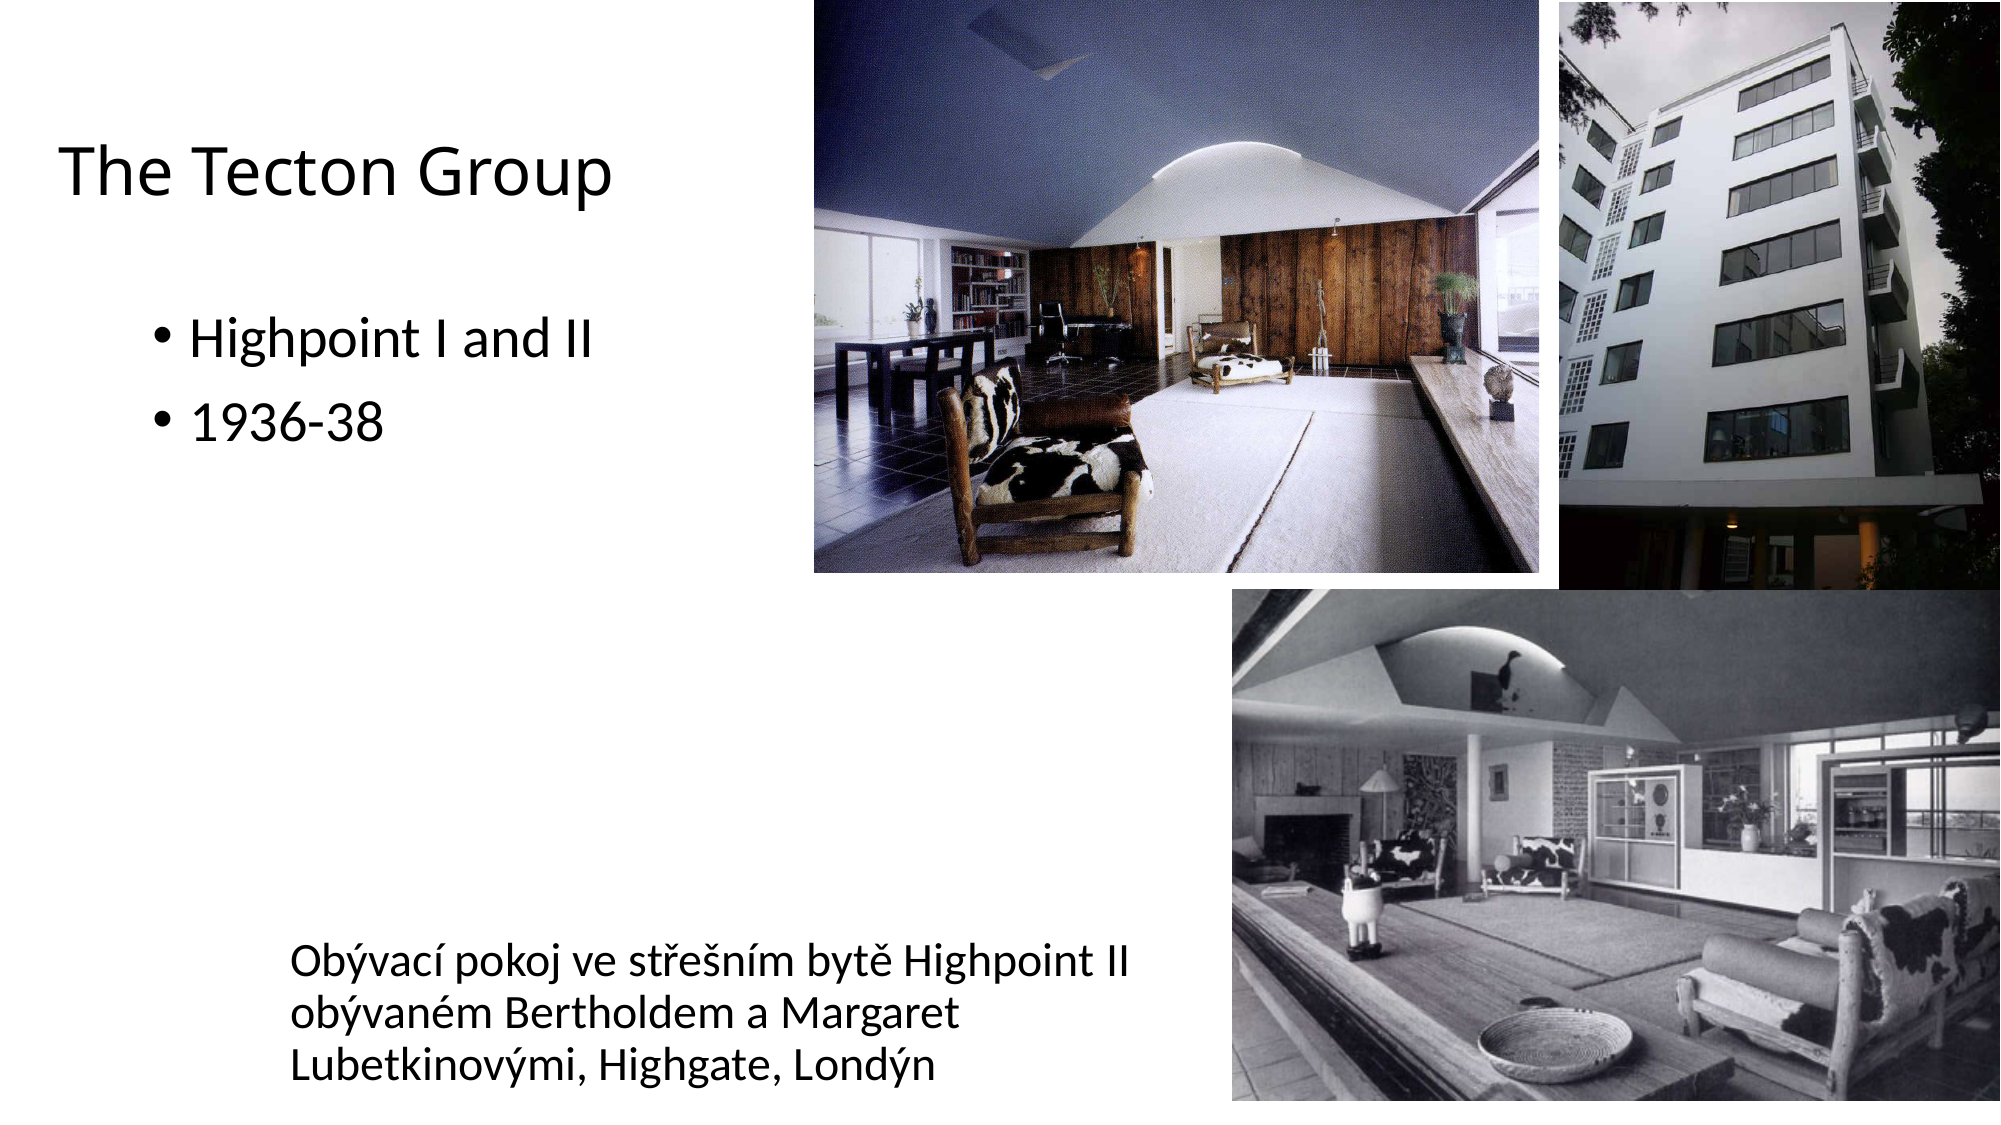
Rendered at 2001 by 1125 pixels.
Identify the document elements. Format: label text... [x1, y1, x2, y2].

list Highpoint I and II 1936-38 [137, 299, 1559, 1014]
title The Tecton Group [43, 79, 769, 268]
picture [1232, 1, 2000, 1101]
picture [814, 0, 1540, 573]
list Obývací pokoj ve střešním bytě Highpoint II obývaném Bertholdem a Margaret Lubetkinovými, Highgate, Londýn [275, 928, 1232, 1099]
